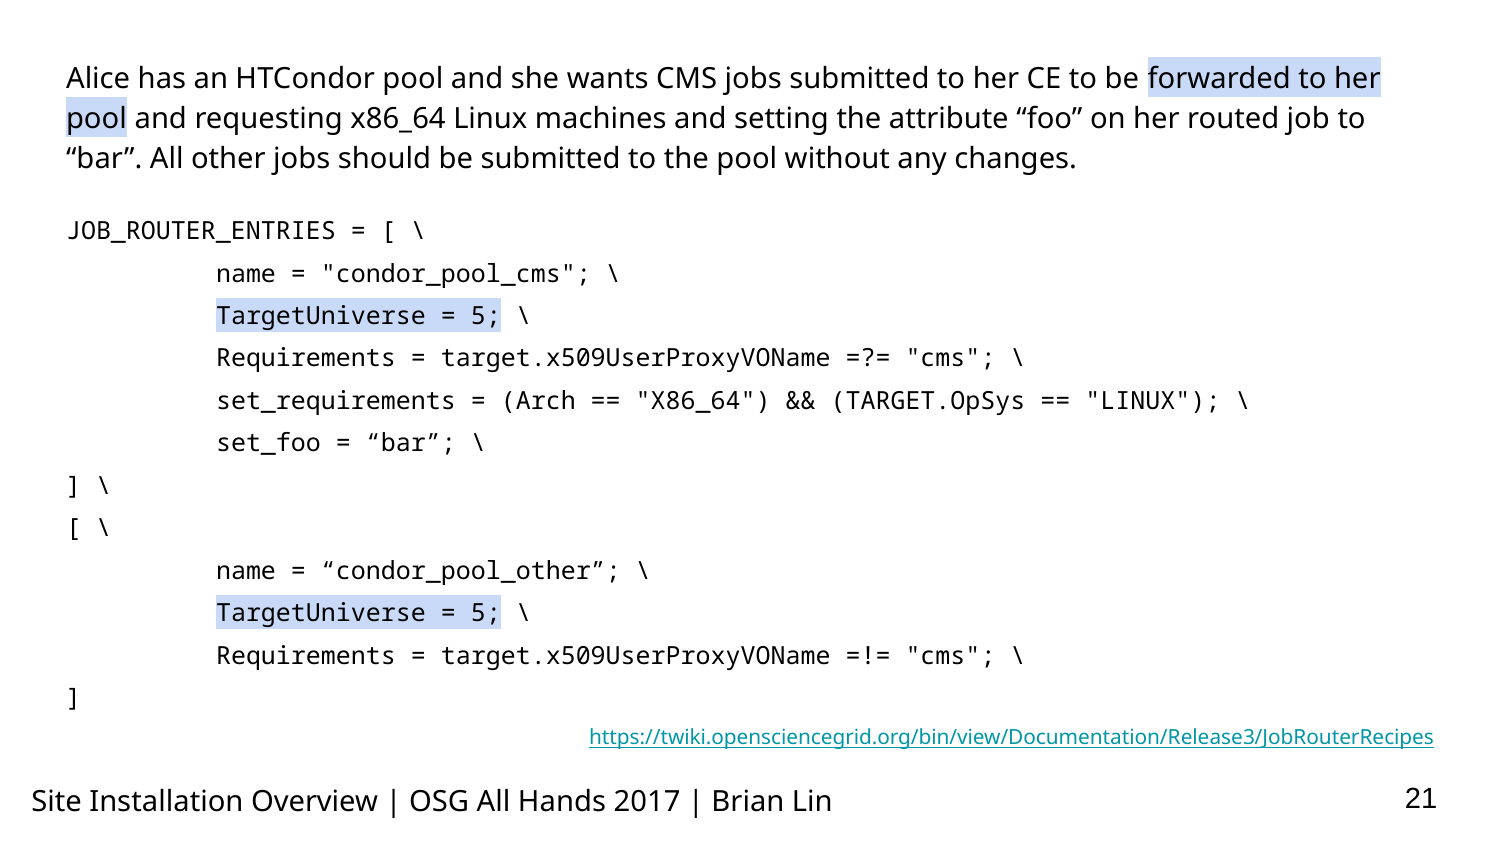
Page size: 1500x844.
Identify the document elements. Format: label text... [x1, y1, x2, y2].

list Alice has an HTCondor pool and she wants CMS jobs submitted to her CE to be forwarded to her pool and requesting x86_64 Linux machines and setting the attribute “foo” on her routed job to “bar”. All other jobs should be submitted to the pool without any changes. JOB_ROUTER_ENTRIES = [ \ name = "condor_pool_cms"; \ TargetUniverse = 5; \ Requirements = target.x509UserProxyVOName =?= "cms"; \ set_requirements = (Arch == "X86_64") && (TARGET.OpSys == "LINUX"); \ set_foo = “bar”; \ ] \ [ \ name = “condor_pool_other”; \ TargetUniverse = 5; \ Requirements = target.x509UserProxyVOName =!= "cms"; \ ] https://twiki.opensciencegrid.org/bin/view/Documentation/Release3/JobRouterRecipes [51, 39, 1449, 750]
slide_number ‹#› [1389, 764, 1480, 830]
